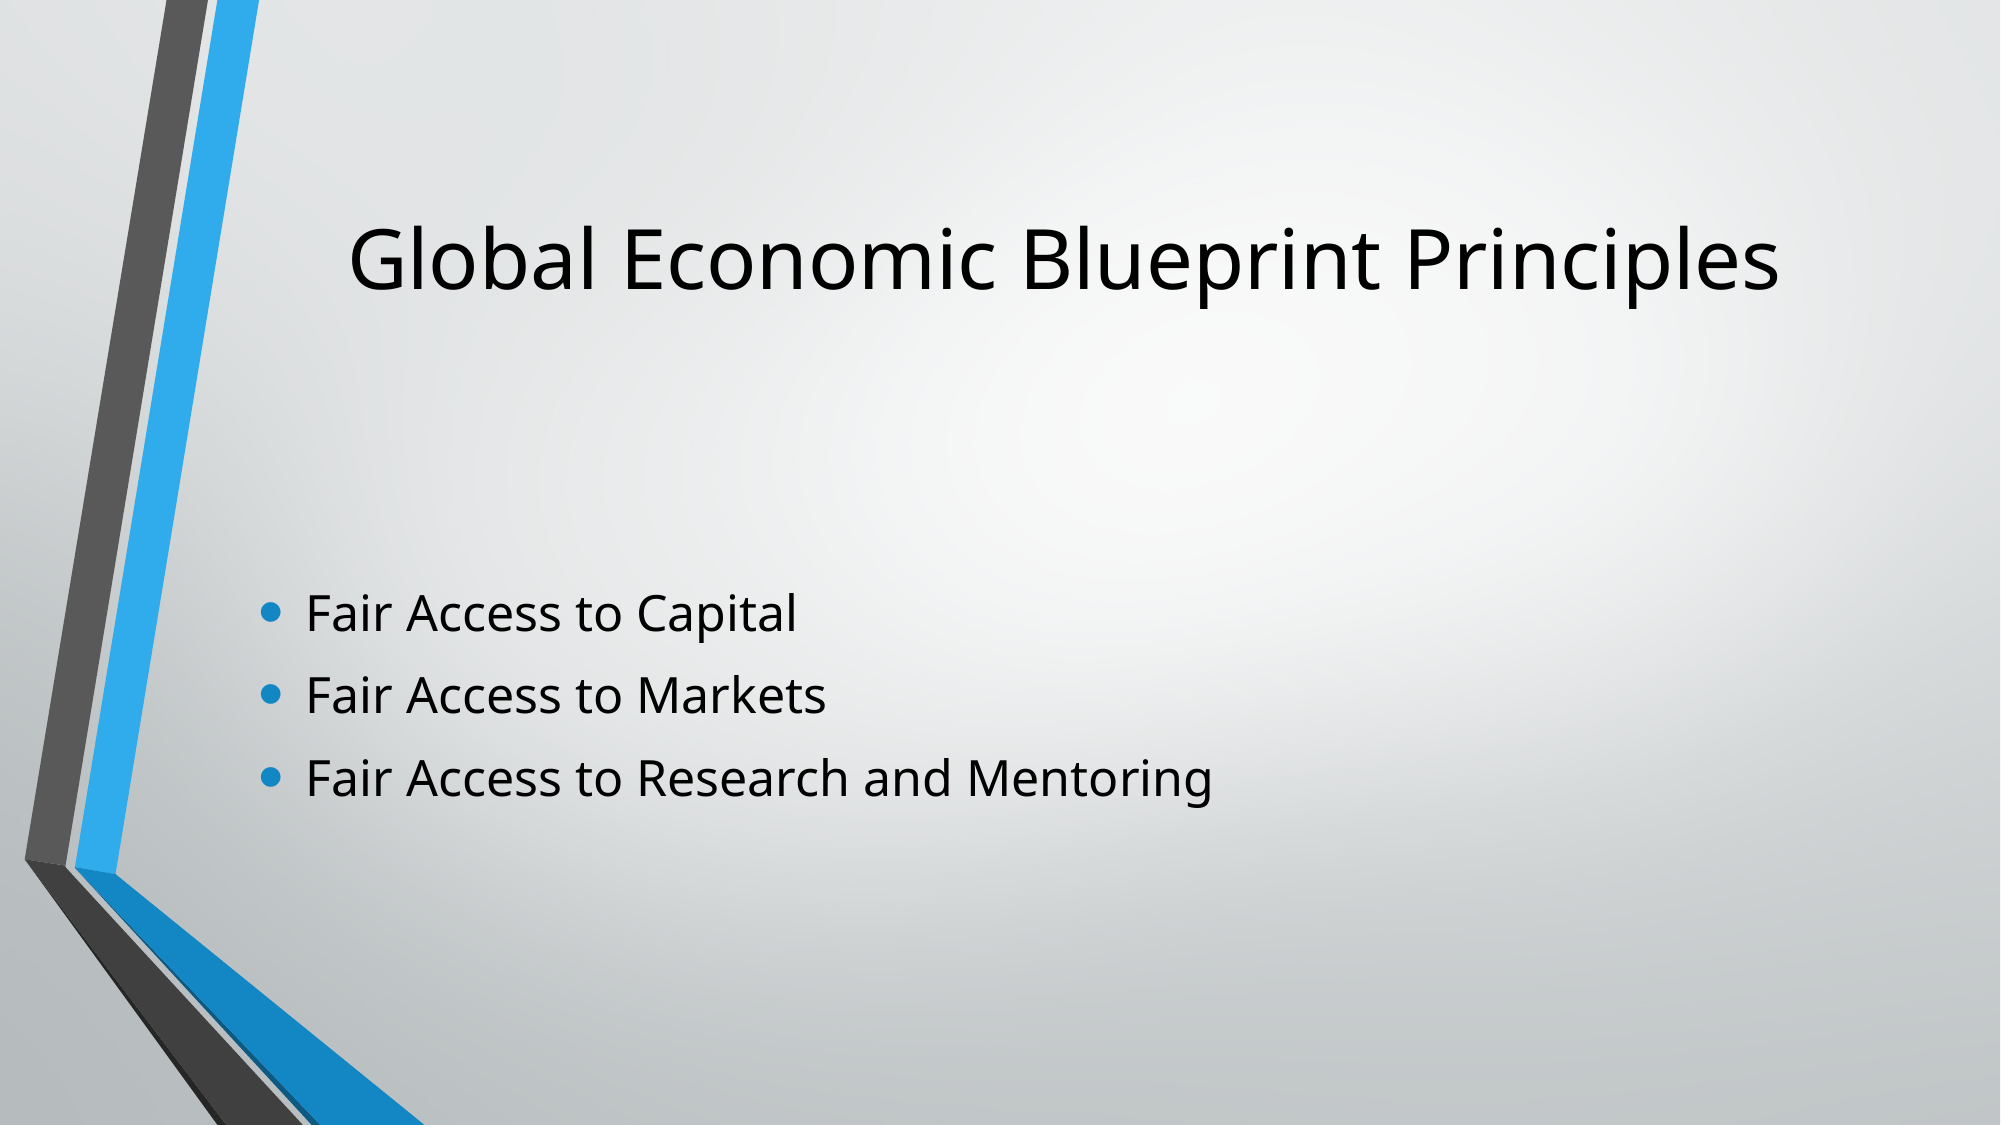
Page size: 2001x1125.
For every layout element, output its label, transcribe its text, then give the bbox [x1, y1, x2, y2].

title Global Economic Blueprint Principles [243, 112, 1887, 400]
list Fair Access to Capital Fair Access to Markets Fair Access to Research and Mentoring [243, 437, 1887, 950]
